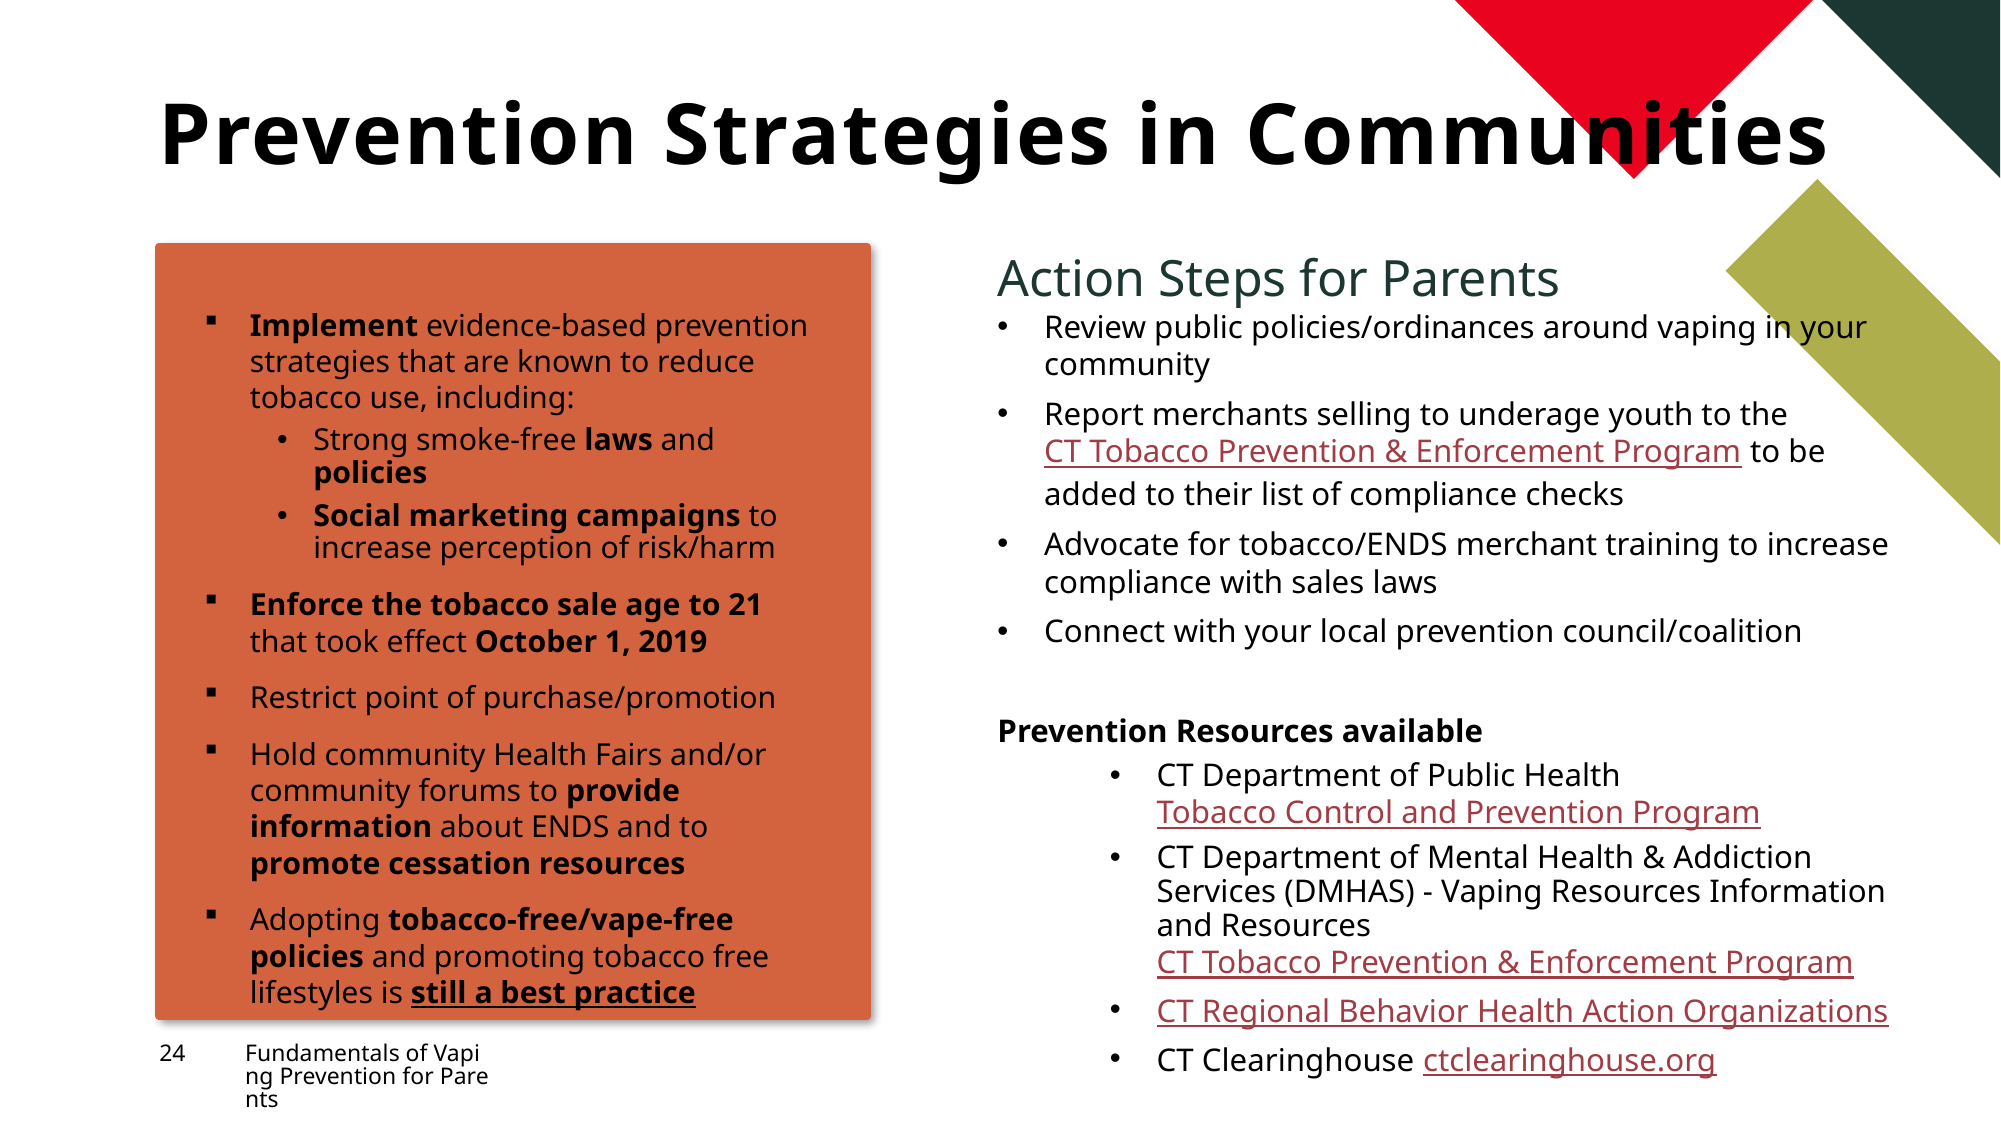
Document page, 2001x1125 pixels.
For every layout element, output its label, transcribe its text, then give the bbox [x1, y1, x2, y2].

footer Fundamentals of Vaping Prevention for Parents [246, 1038, 491, 1080]
slide_number 24 [159, 1038, 246, 1080]
text_box Action Steps for Parents [982, 246, 1806, 296]
title Prevention Strategies in Communities [158, 83, 1852, 184]
text_box Review public policies/ordinances around vaping in your community Report merchants selling to underage youth to the CT Tobacco Prevention & Enforcement Program to be added to their list of compliance checks Advocate for tobacco/ENDS merchant training to increase compliance with sales laws Connect with your local prevention council/coalition Prevention Resources available CT Department of Public Health Tobacco Control and Prevention Program CT Department of Mental Health & Addiction Services (DMHAS) - Vaping Resources Information and Resources CT Tobacco Prevention & Enforcement Program CT Regional Behavior Health Action Organizations CT Clearinghouse ctclearinghouse.org [982, 299, 1922, 1030]
text_box Implement evidence-based prevention strategies that are known to reduce tobacco use, including: Strong smoke-free laws and policies Social marketing campaigns to increase perception of risk/harm Enforce the tobacco sale age to 21 that took effect October 1, 2019 Restrict point of purchase/promotion Hold community Health Fairs and/or community forums to provide information about ENDS and to promote cessation resources Adopting tobacco-free/vape-free policies and promoting tobacco free lifestyles is still a best practice [159, 246, 867, 1016]
